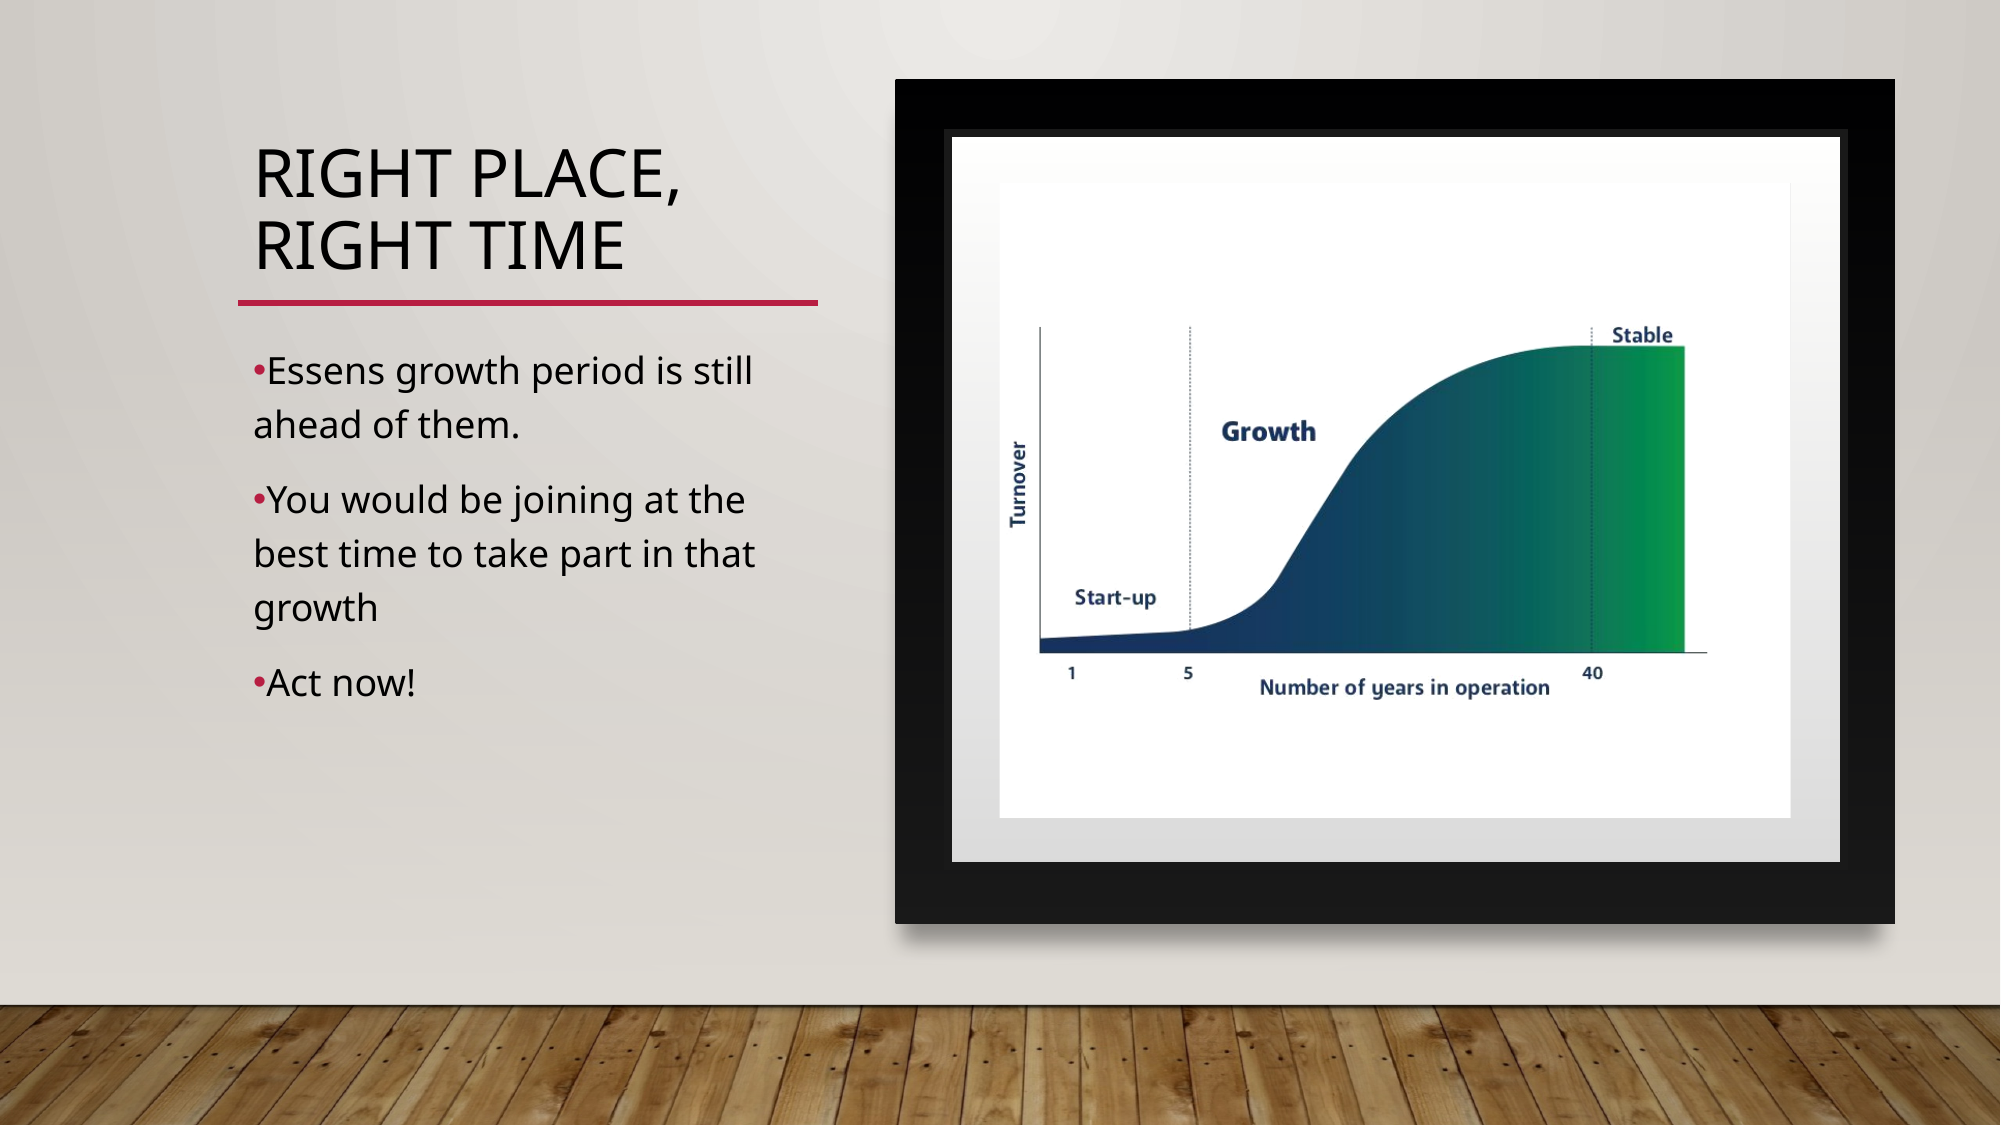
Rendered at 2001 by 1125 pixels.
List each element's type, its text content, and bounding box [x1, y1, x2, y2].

title Right Place, Right Time [238, 131, 818, 302]
text_box [0, 0, 2000, 330]
picture [0, 1006, 2000, 1125]
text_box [895, 78, 1896, 924]
text_box [0, 330, 2000, 1004]
picture [999, 182, 1791, 818]
list Essens growth period is still ahead of them. You would be joining at the best time to take part in that growth Act now! [238, 330, 817, 897]
